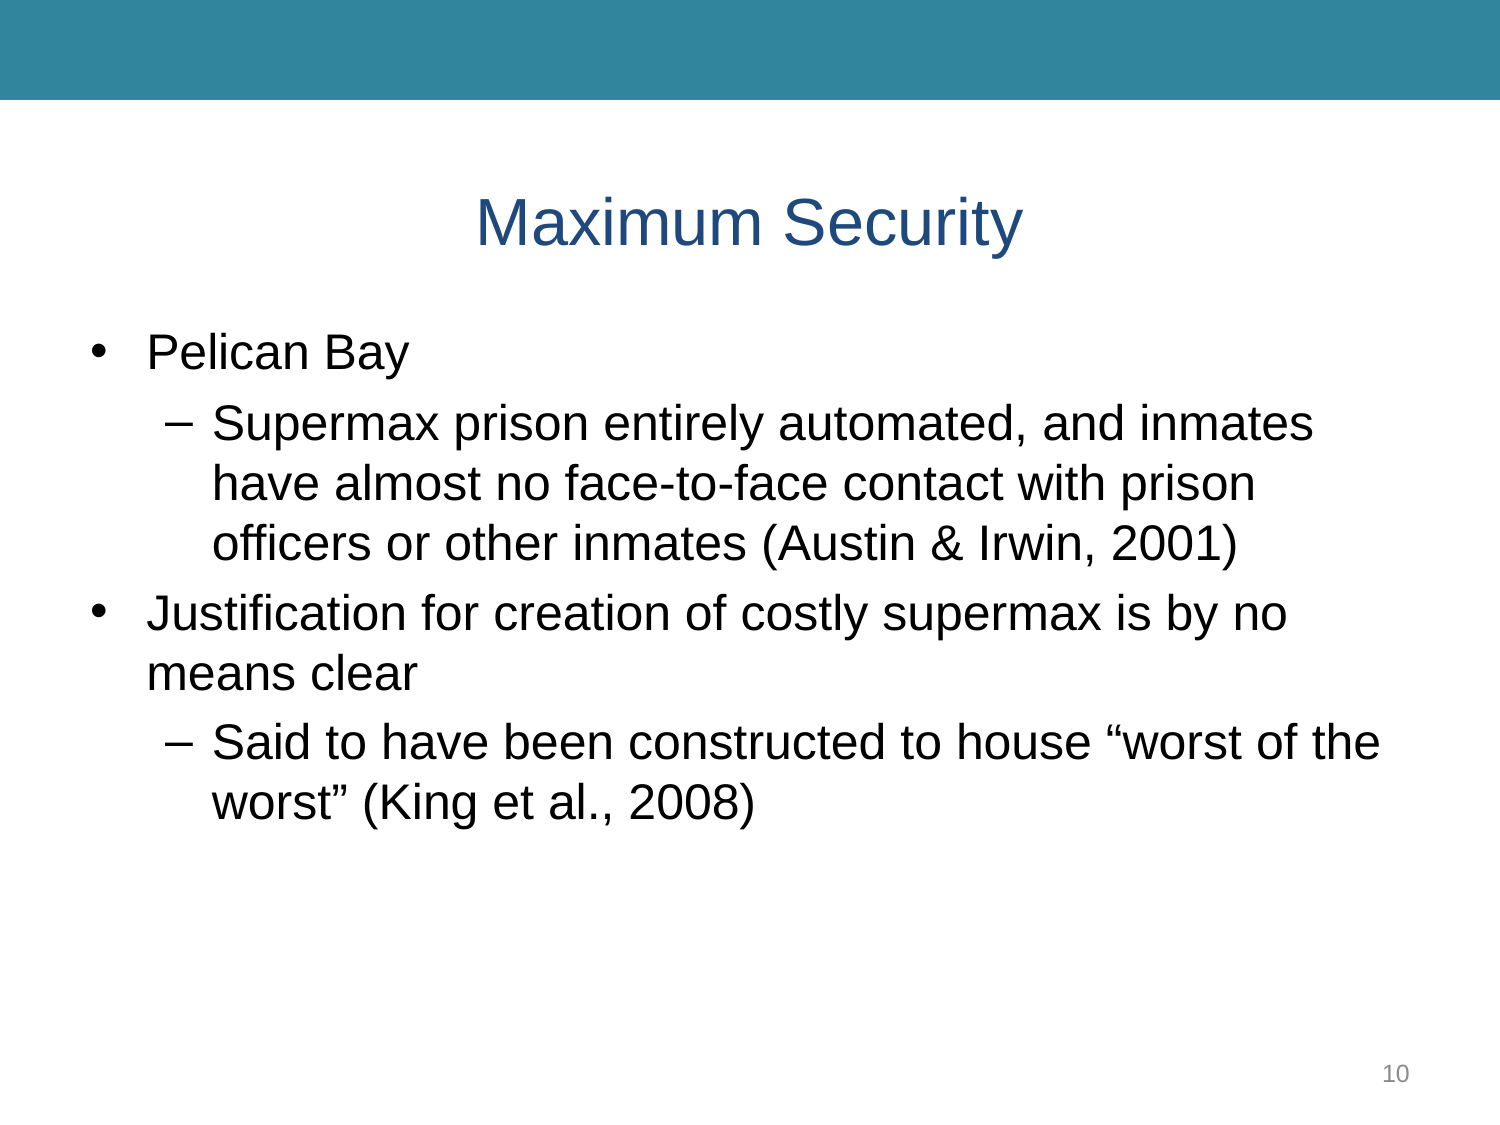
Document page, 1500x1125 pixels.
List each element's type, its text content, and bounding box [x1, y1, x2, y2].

slide_number 10 [1350, 1042, 1425, 1103]
title Maximum Security [75, 125, 1425, 312]
list Pelican Bay Supermax prison entirely automated, and inmates have almost no face-to-face contact with prison officers or other inmates (Austin & Irwin, 2001) Justification for creation of costly supermax is by no means clear Said to have been constructed to house “worst of the worst” (King et al., 2008) [75, 312, 1425, 1038]
